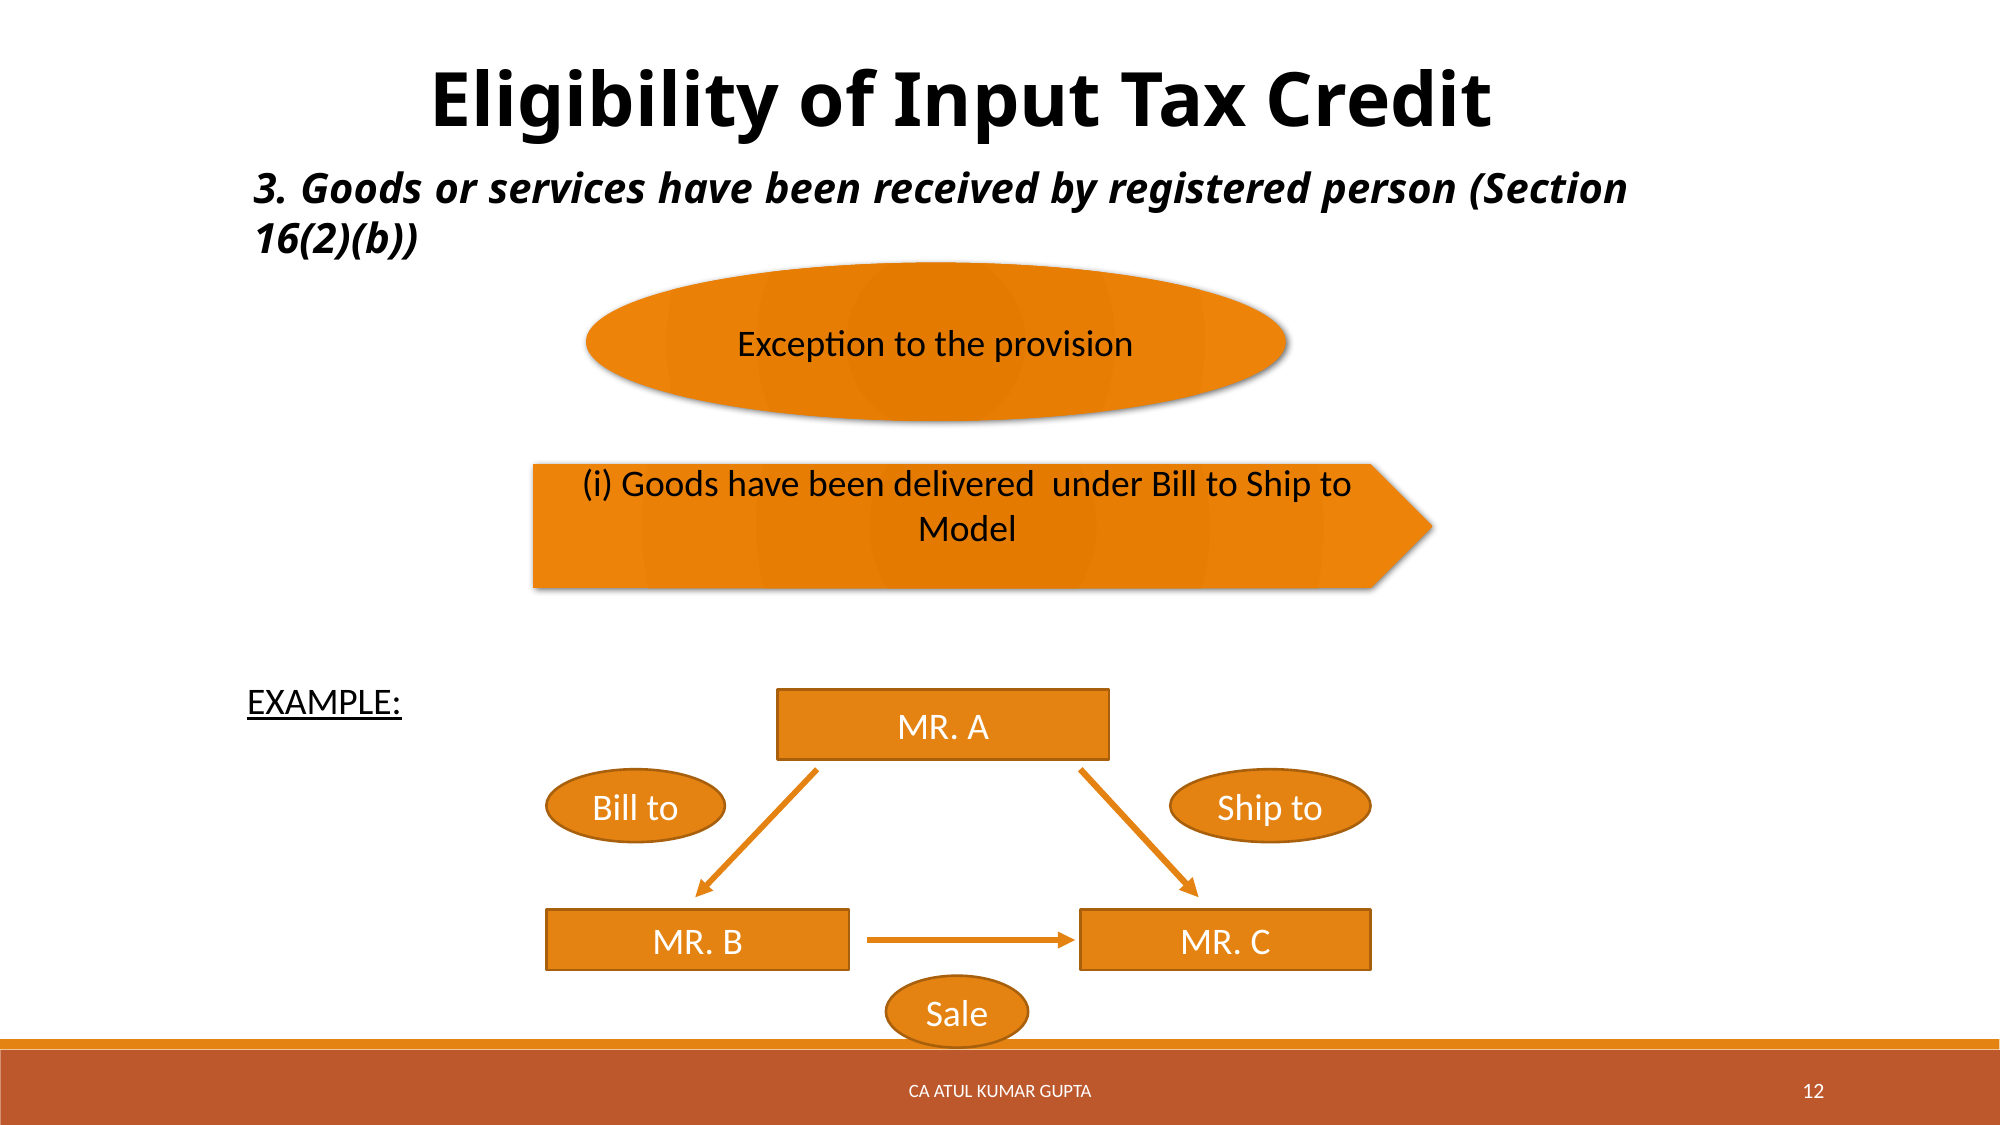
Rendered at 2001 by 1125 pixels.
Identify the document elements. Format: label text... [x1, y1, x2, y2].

text_box EXAMPLE: [232, 669, 429, 730]
text_box [725, 0, 1750, 1125]
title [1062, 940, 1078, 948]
text_box MR. C [1079, 908, 1372, 971]
text_box (i) Goods have been delivered under Bill to Ship to Model [532, 464, 1433, 589]
slide_number 12 [1624, 1059, 1840, 1120]
text_box Exception to the provision [585, 262, 1286, 421]
text_box MR. B [545, 908, 850, 971]
text_box Eligibility of Input Tax Credit [414, 43, 1689, 149]
footer CA Atul Kumar Gupta [604, 1059, 1396, 1120]
text_box 3. Goods or services have been received by registered person (Section 16(2)(b)) [238, 154, 1644, 270]
text_box Bill to [545, 767, 691, 844]
text_box MR. A [776, 688, 1110, 761]
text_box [694, 768, 818, 898]
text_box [1079, 768, 1200, 898]
text_box Ship to [1207, 767, 1372, 844]
text_box Sale [884, 974, 1030, 1049]
title REVIEW OF FS [868, 943, 1057, 948]
